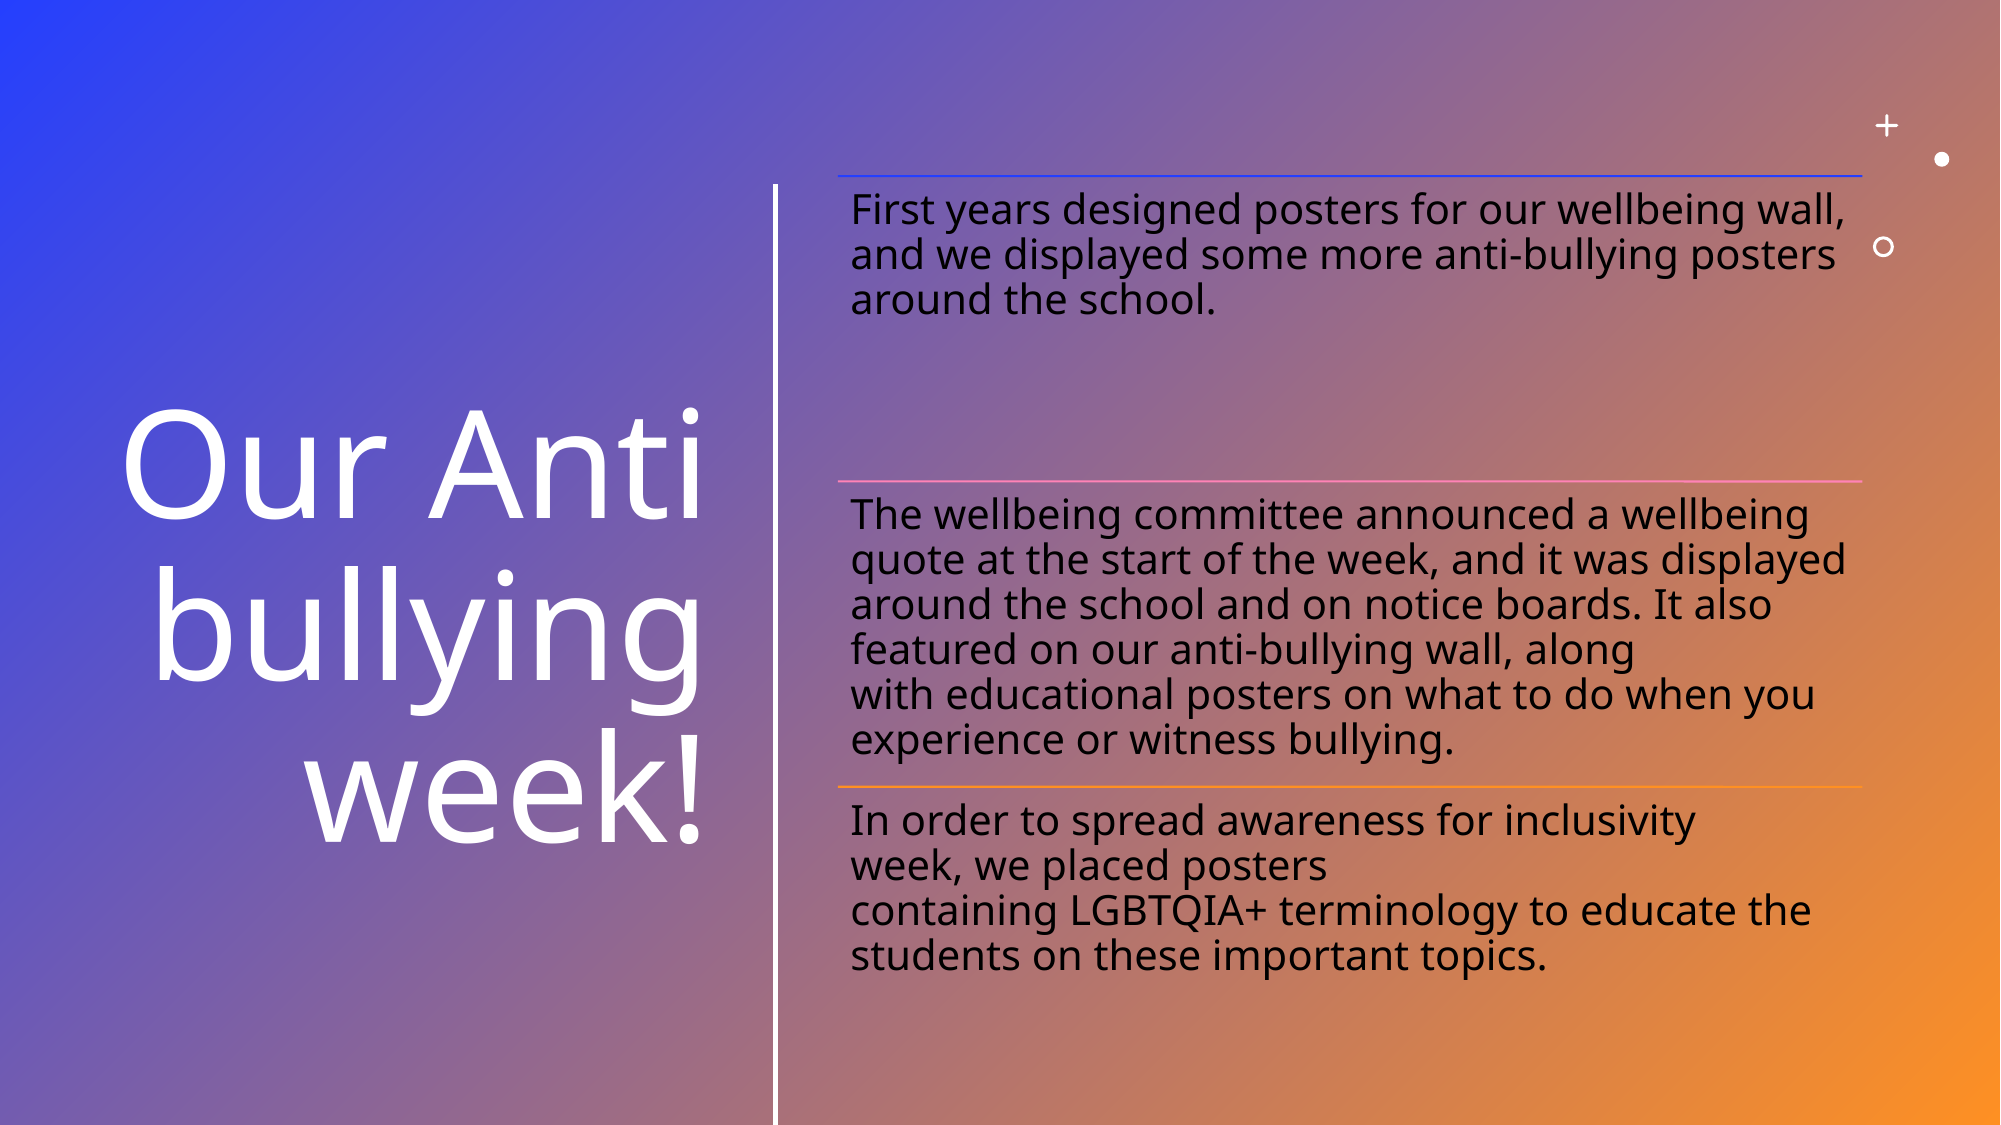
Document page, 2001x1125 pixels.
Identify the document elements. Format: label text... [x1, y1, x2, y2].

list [837, 175, 1863, 1093]
text_box [1872, 236, 1894, 258]
text_box [0, 0, 2000, 1125]
text_box [1934, 151, 1950, 167]
text_box [1875, 114, 1899, 137]
title Our Anti bullying week! [78, 174, 725, 1091]
